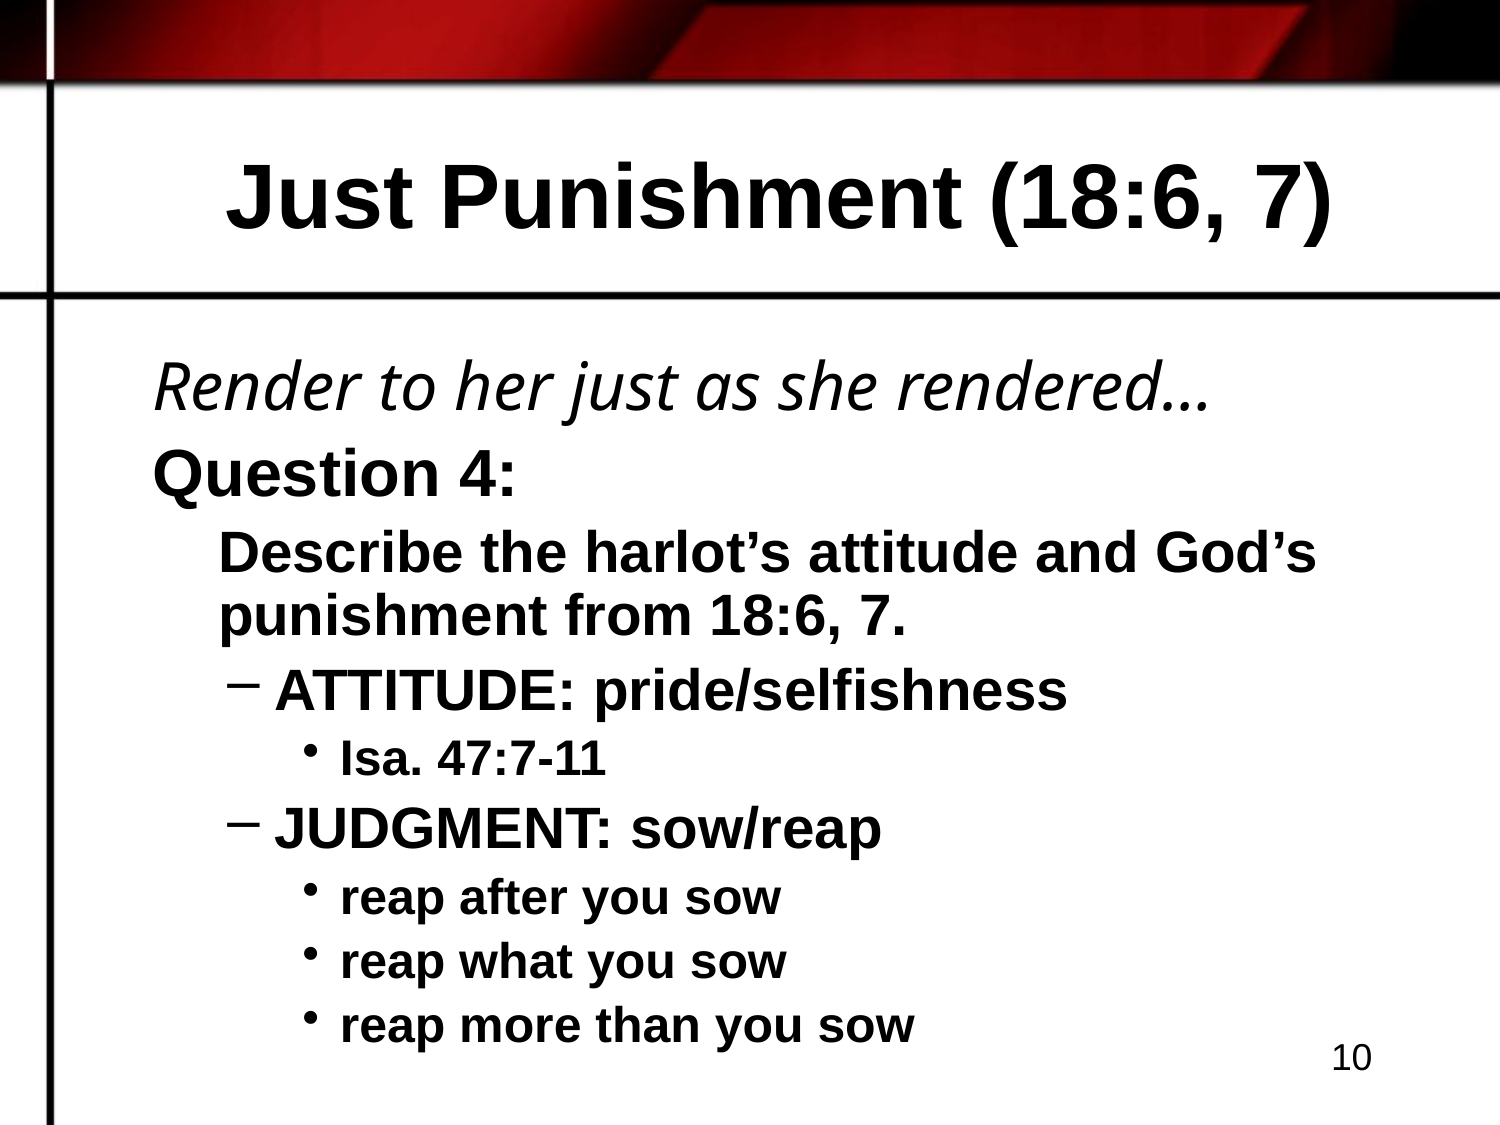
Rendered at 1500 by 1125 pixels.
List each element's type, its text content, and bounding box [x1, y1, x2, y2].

title Just Punishment (18:6, 7) [168, 110, 1393, 274]
picture [0, 0, 1500, 1125]
slide_number 10 [1074, 1063, 1388, 1100]
list Render to her just as she rendered… Question 4: Describe the harlot’s attitude and God’s punishment from 18:6, 7. ATTITUDE: pride/selfishness Isa. 47:7-11 JUDGMENT: sow/reap reap after you sow reap what you sow reap more than you sow [137, 345, 1393, 1063]
